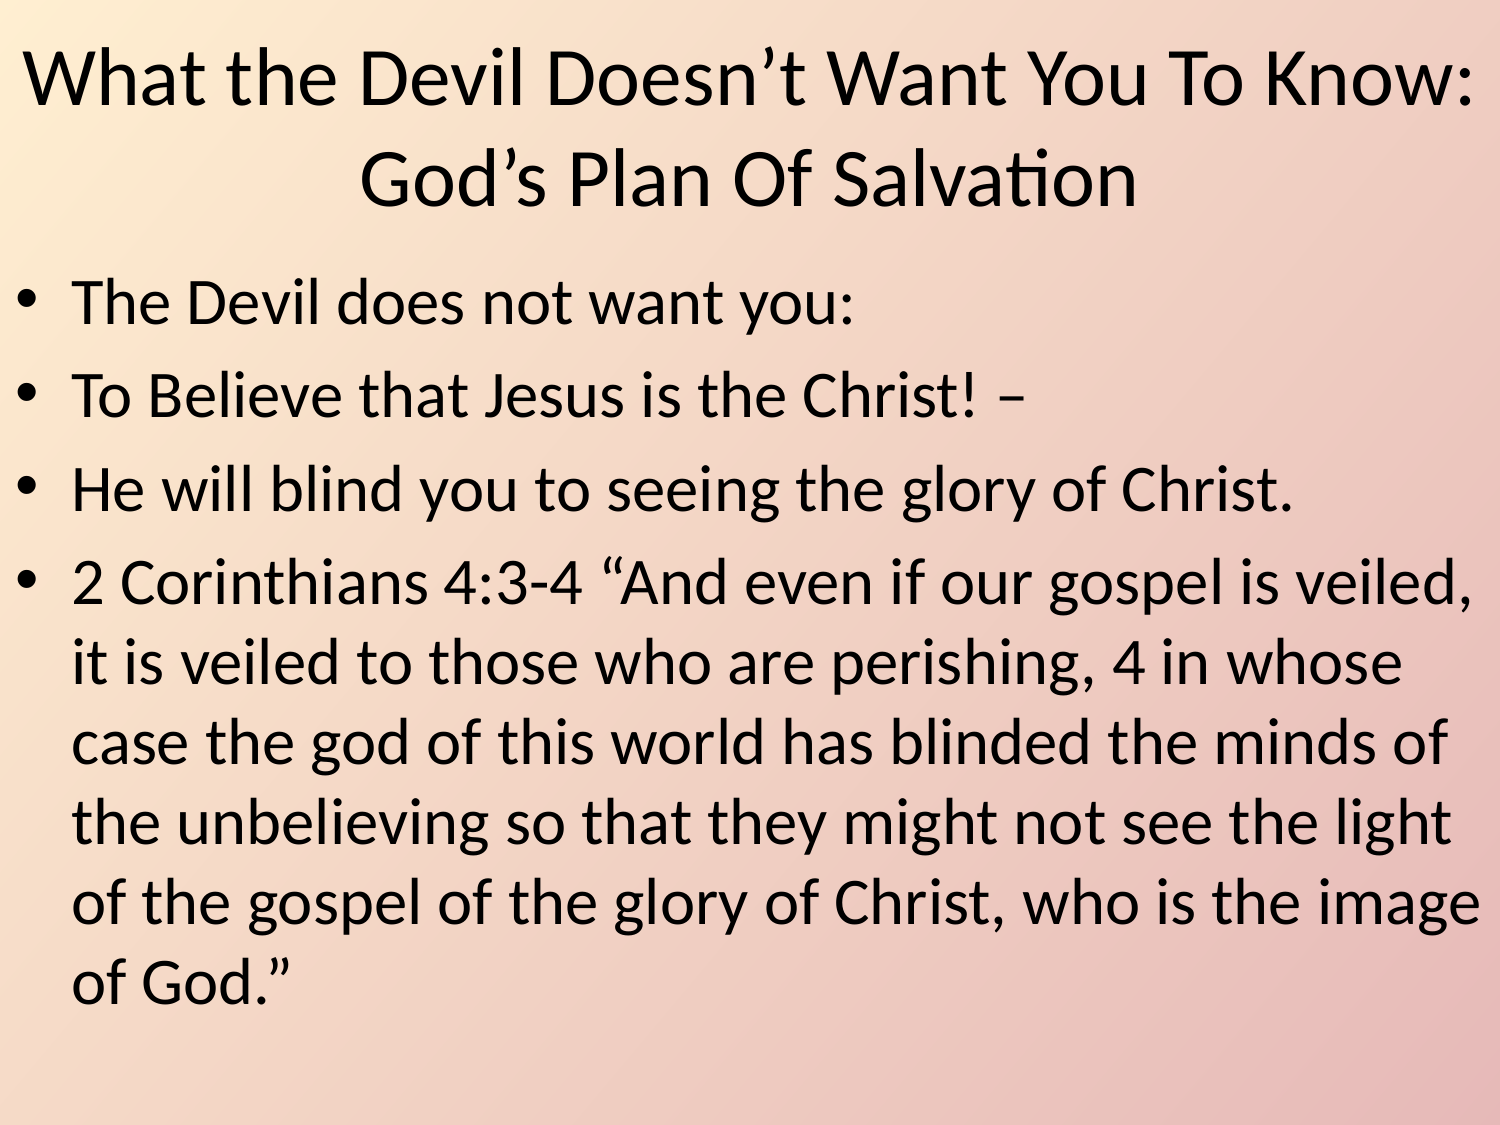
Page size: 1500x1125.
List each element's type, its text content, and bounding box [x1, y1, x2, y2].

list The Devil does not want you: To Believe that Jesus is the Christ! – He will blind you to seeing the glory of Christ. 2 Corinthians 4:3-4 “And even if our gospel is veiled, it is veiled to those who are perishing, 4 in whose case the god of this world has blinded the minds of the unbelieving so that they might not see the light of the gospel of the glory of Christ, who is the image of God.” [0, 249, 1500, 1113]
title What the Devil Doesn’t Want You To Know: God’s Plan Of Salvation [0, 12, 1500, 233]
